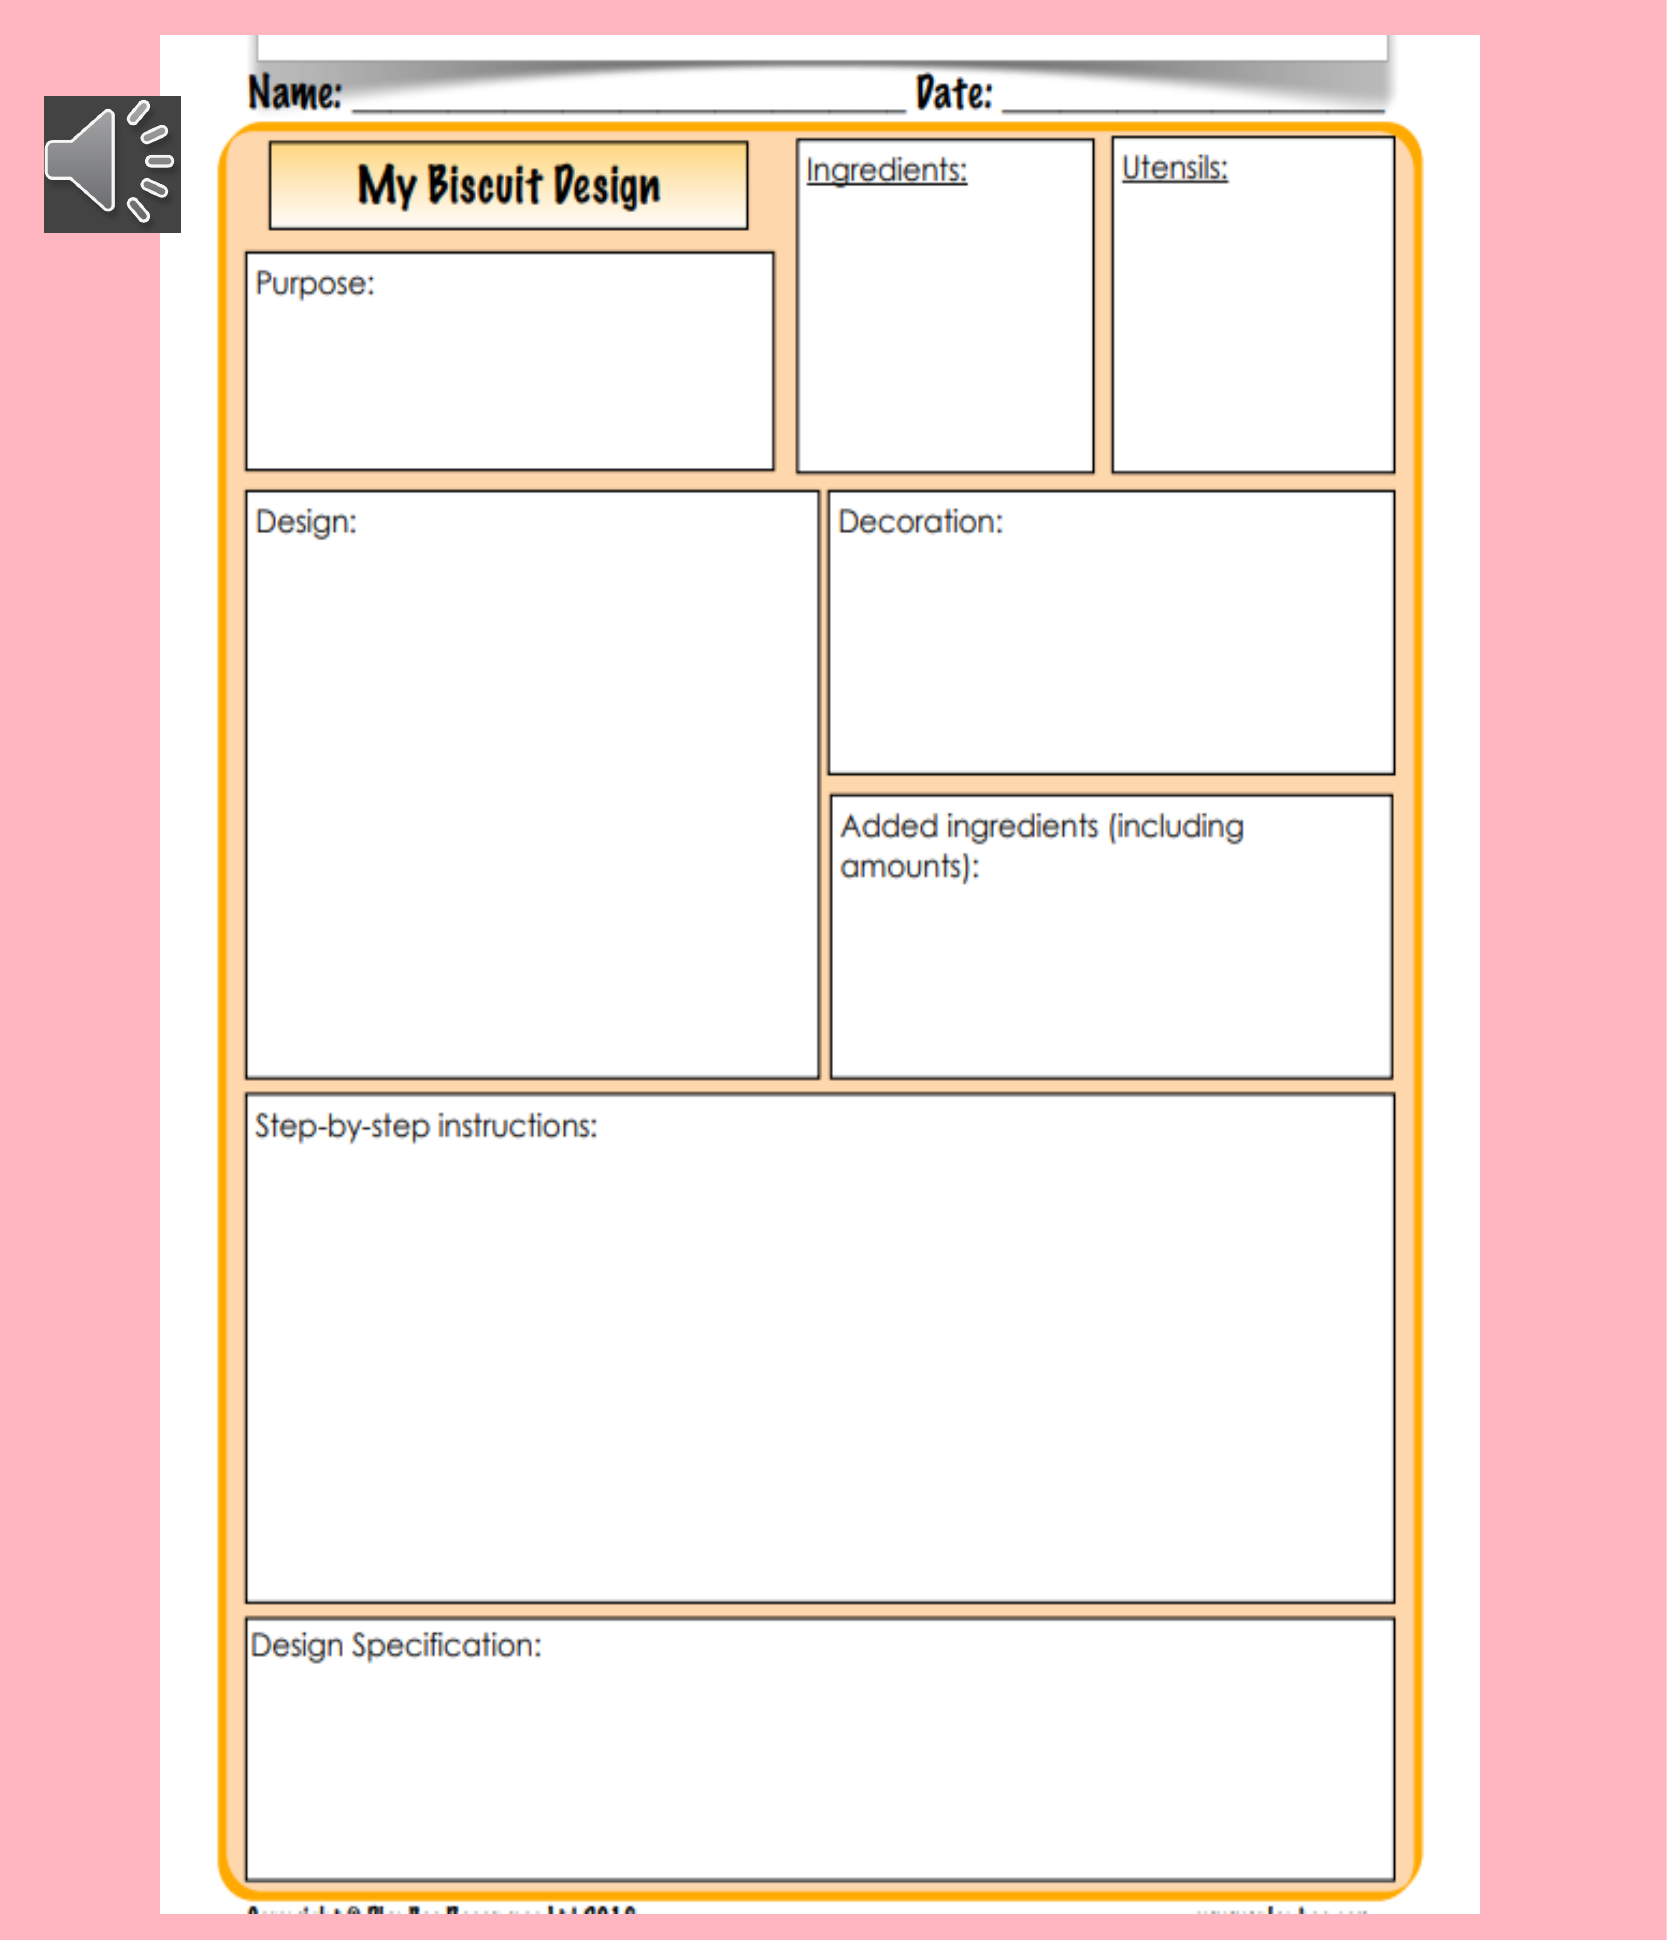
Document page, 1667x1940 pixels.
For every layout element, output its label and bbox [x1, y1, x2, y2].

picture [43, 35, 1480, 1914]
